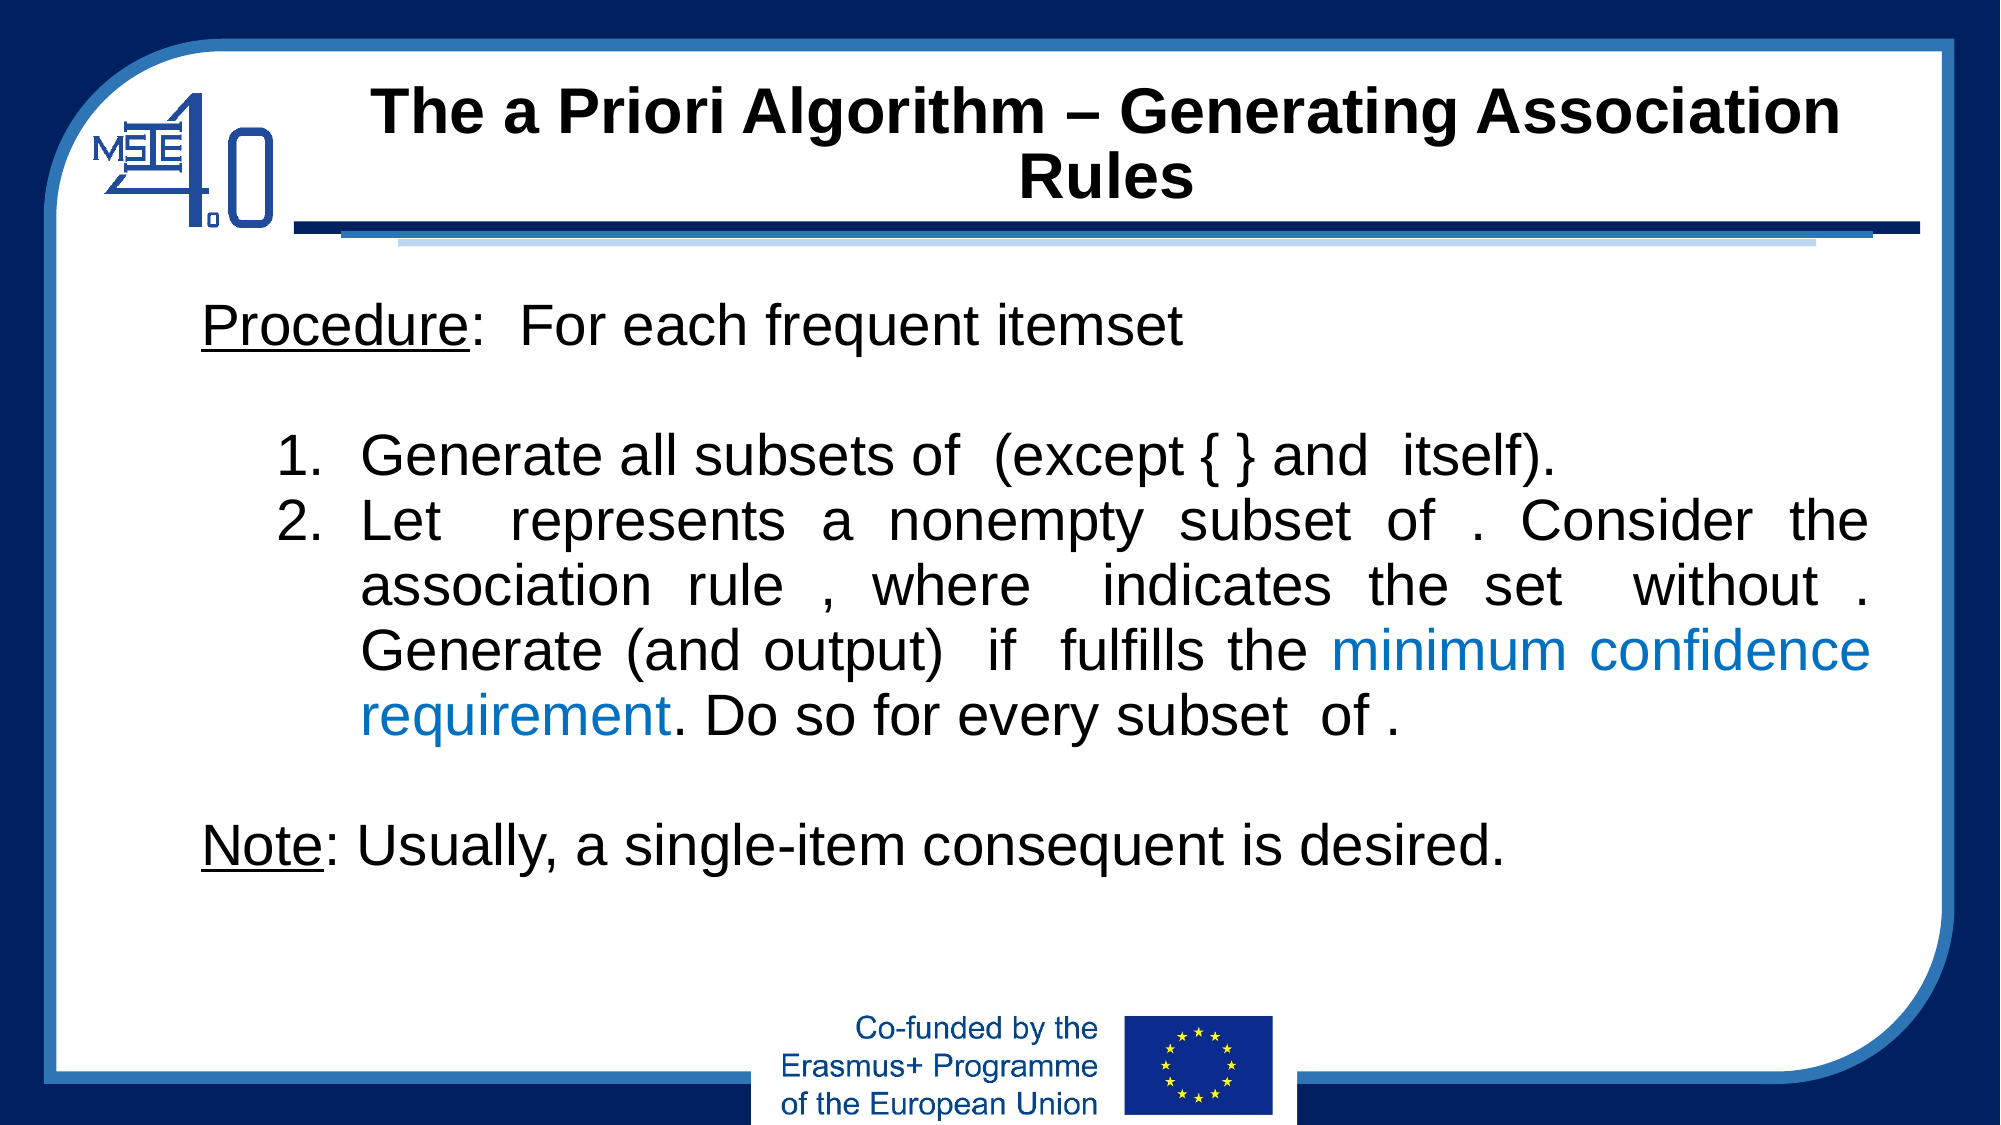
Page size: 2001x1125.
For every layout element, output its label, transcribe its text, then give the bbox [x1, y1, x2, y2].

title The a Priori Algorithm – Generating Association Rules [294, 73, 1921, 220]
picture [751, 1003, 1298, 1125]
